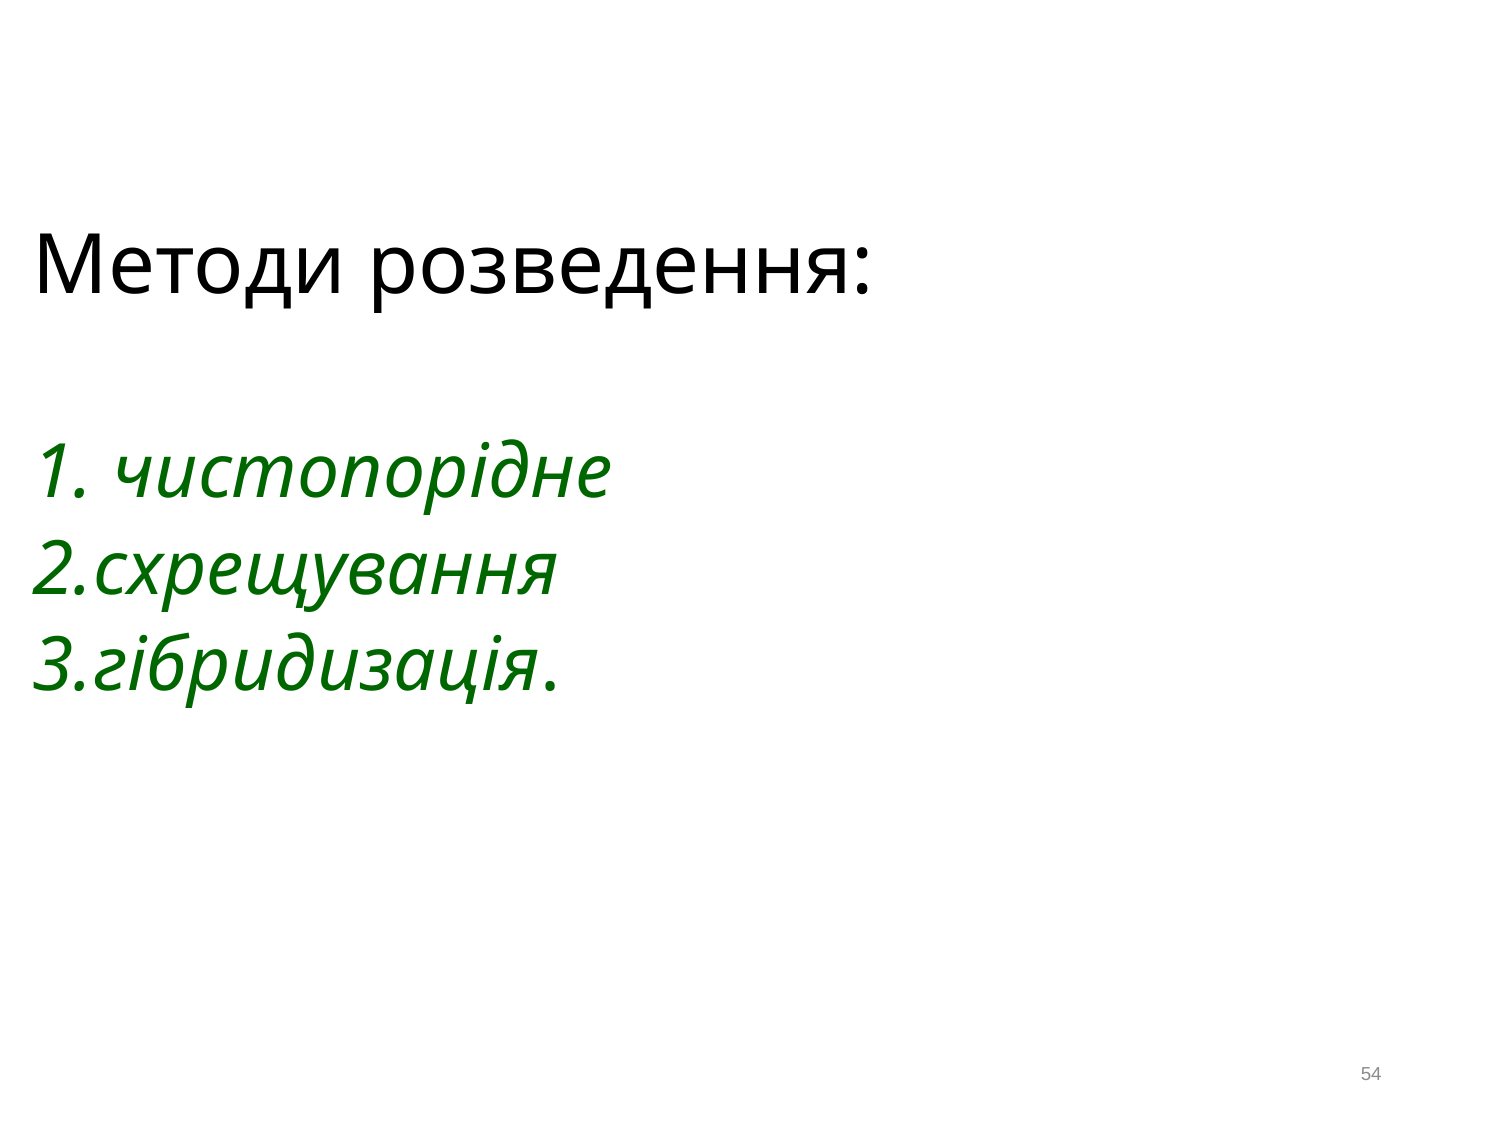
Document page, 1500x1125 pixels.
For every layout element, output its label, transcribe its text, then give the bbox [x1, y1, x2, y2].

slide_number 54 [1059, 1042, 1397, 1103]
list Методи розведення: 1. чистопорідне 2.схрещування 3.гібридизація. [17, 0, 1500, 929]
